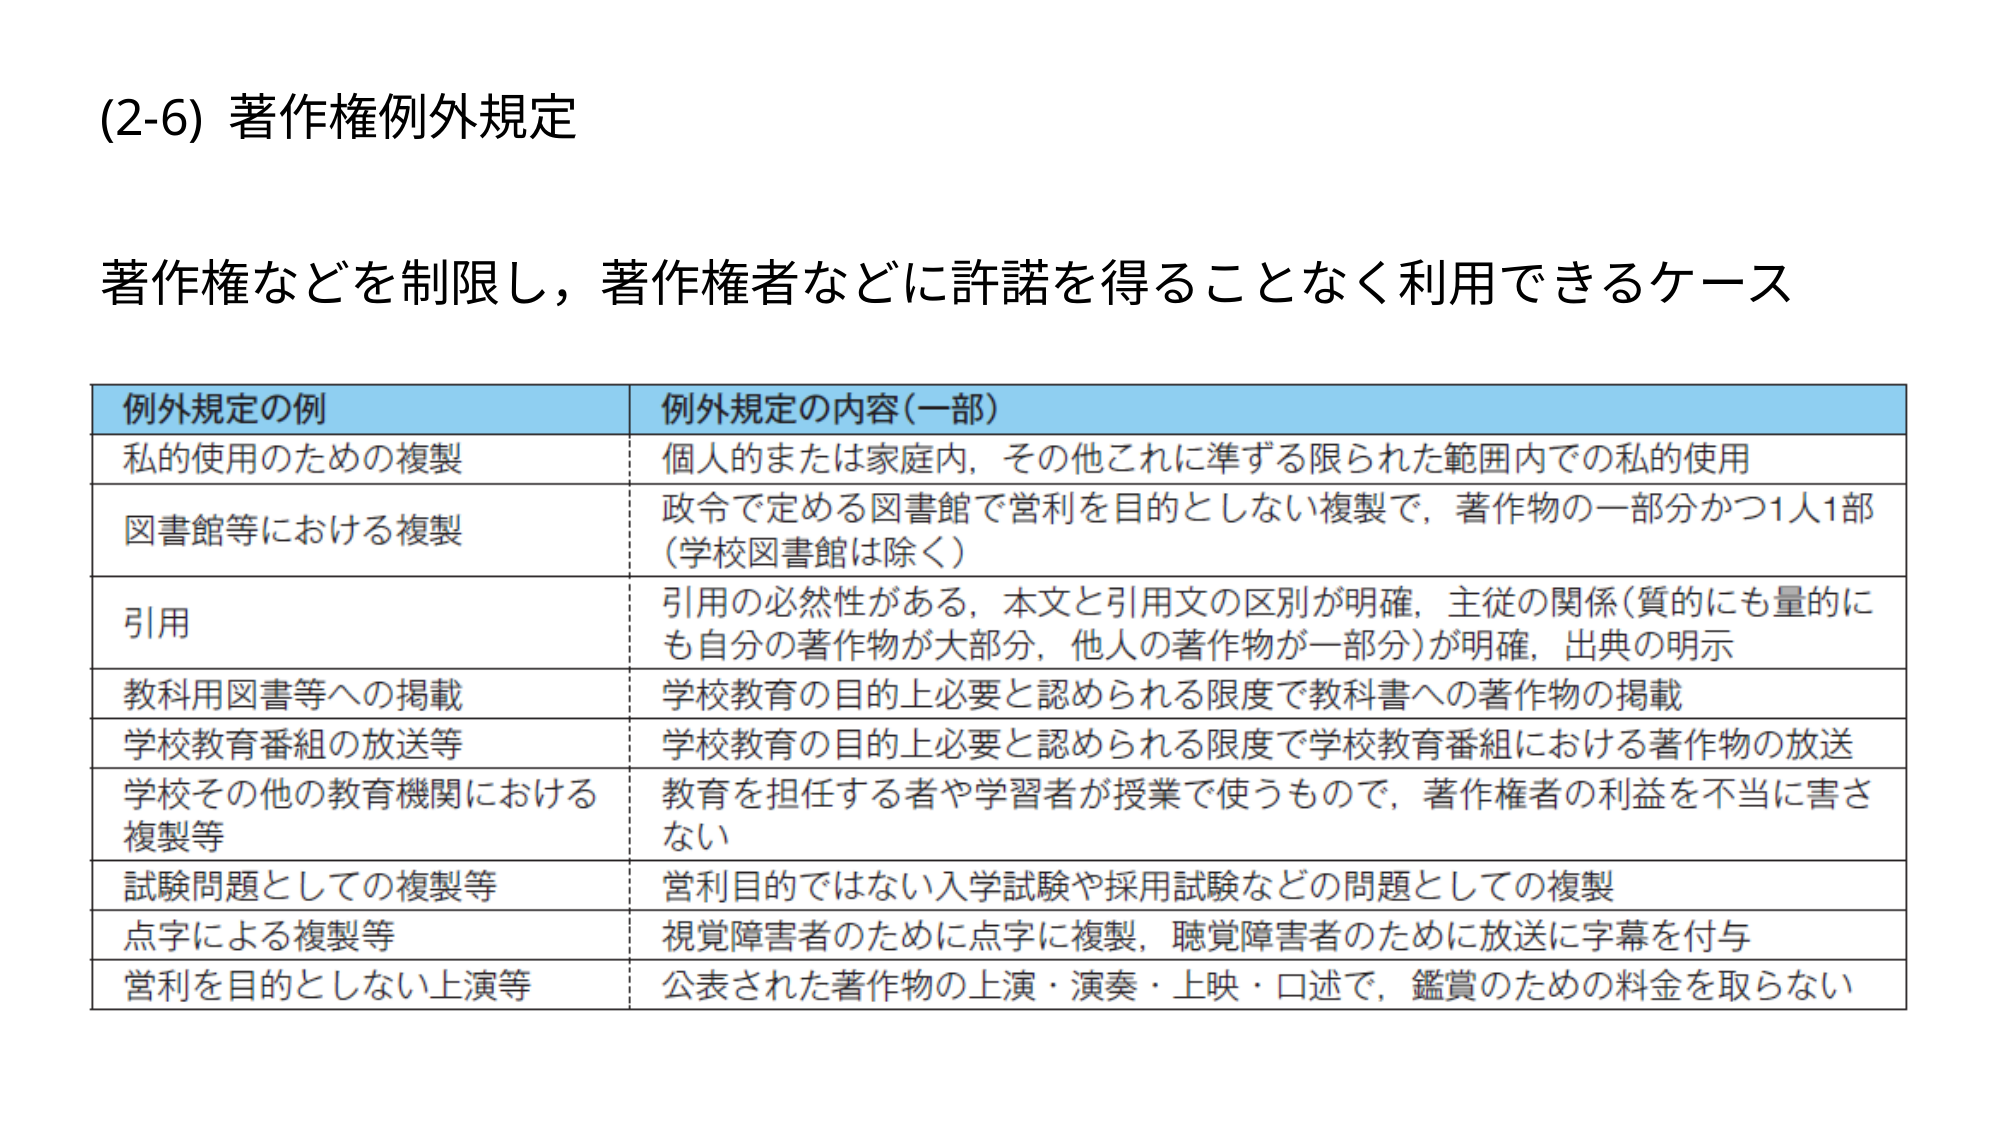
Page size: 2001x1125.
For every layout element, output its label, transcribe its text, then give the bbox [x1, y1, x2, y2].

picture [85, 378, 1911, 1015]
text_box (2-6) 著作権例外規定 [85, 84, 1811, 185]
text_box 著作権などを制限し，著作権者などに許諾を得ることなく利用できるケース [85, 243, 1899, 319]
